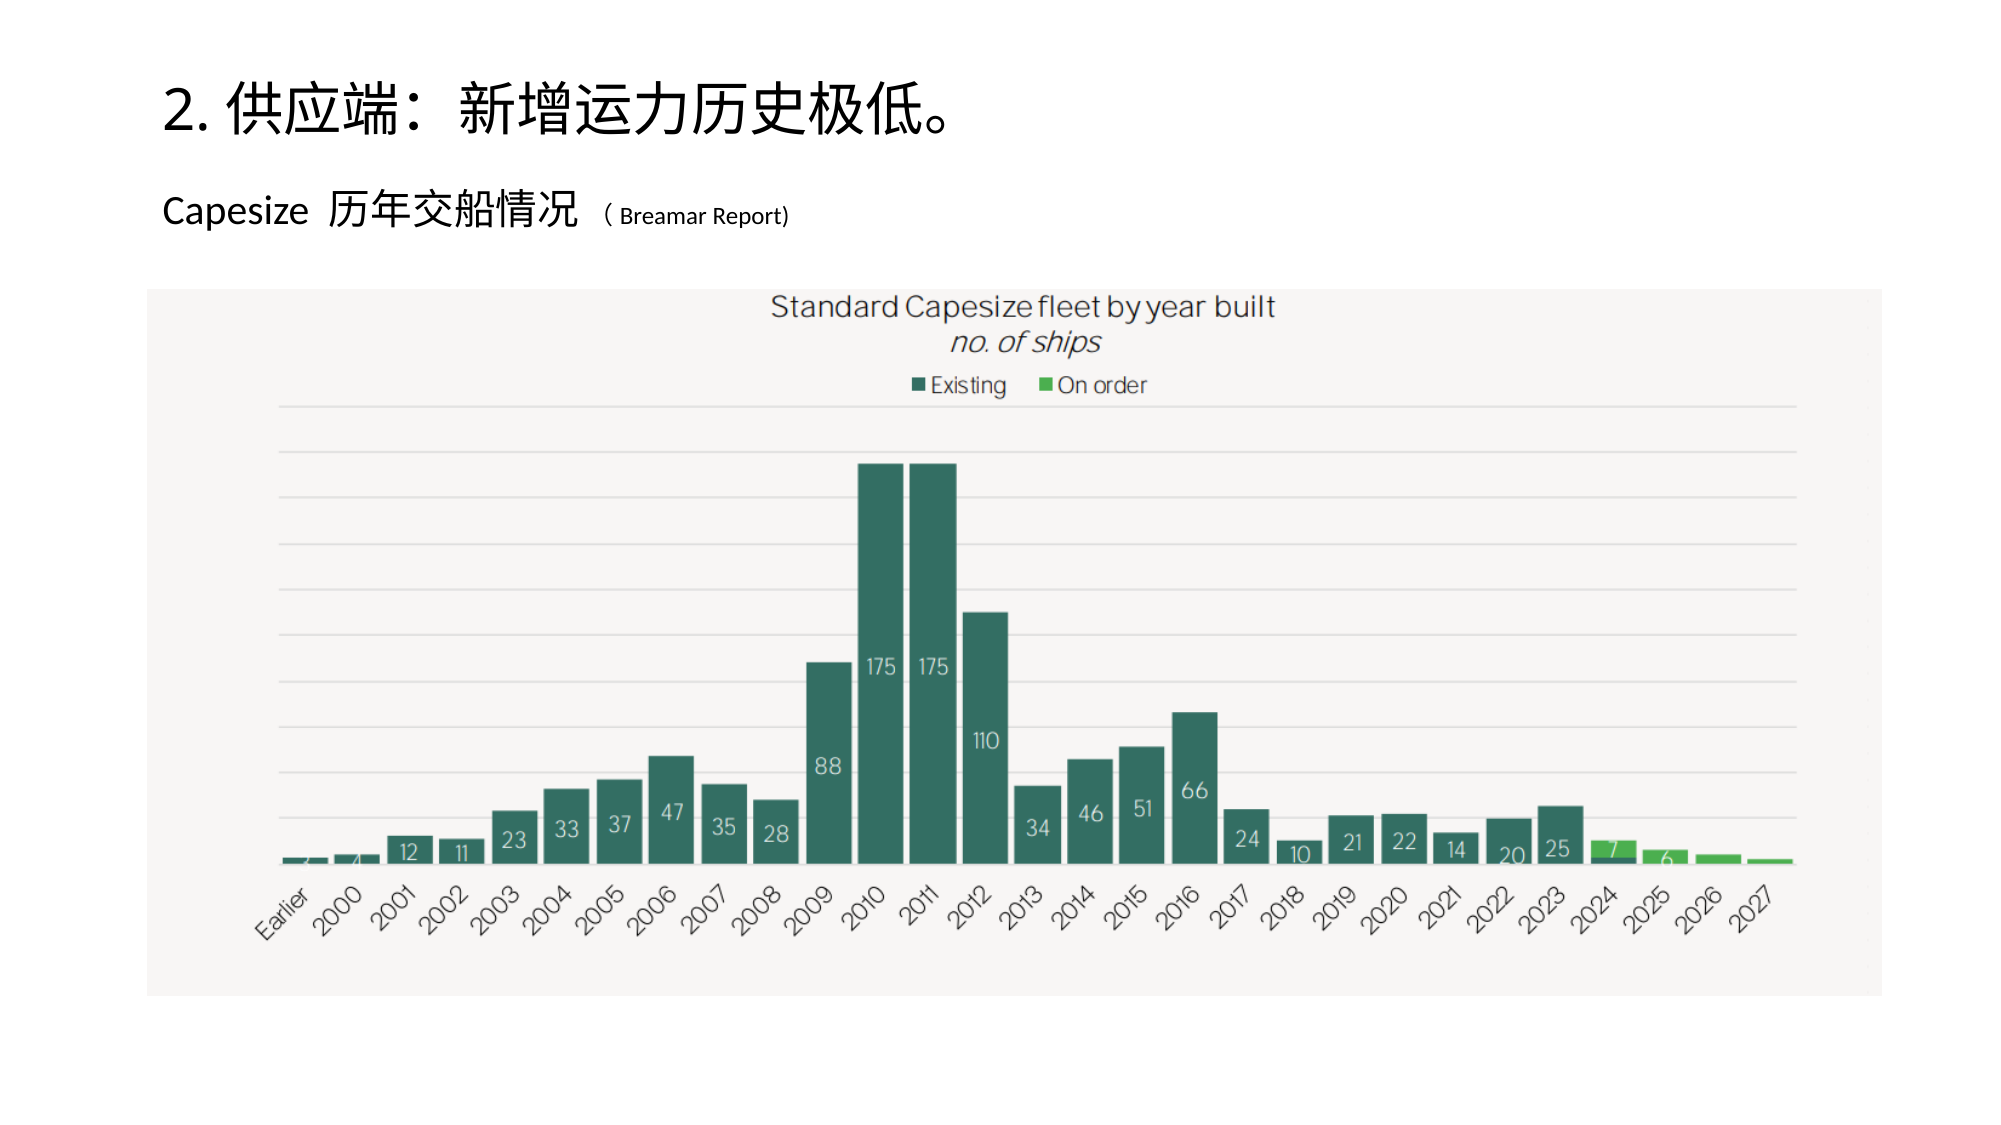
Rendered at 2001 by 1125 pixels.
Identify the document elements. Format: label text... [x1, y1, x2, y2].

title 2.供应端：新增运力历史极低。 [147, 57, 1776, 167]
picture [147, 289, 1882, 996]
list Capesize 历年交船情况 （Breamar Report) [147, 181, 1873, 266]
